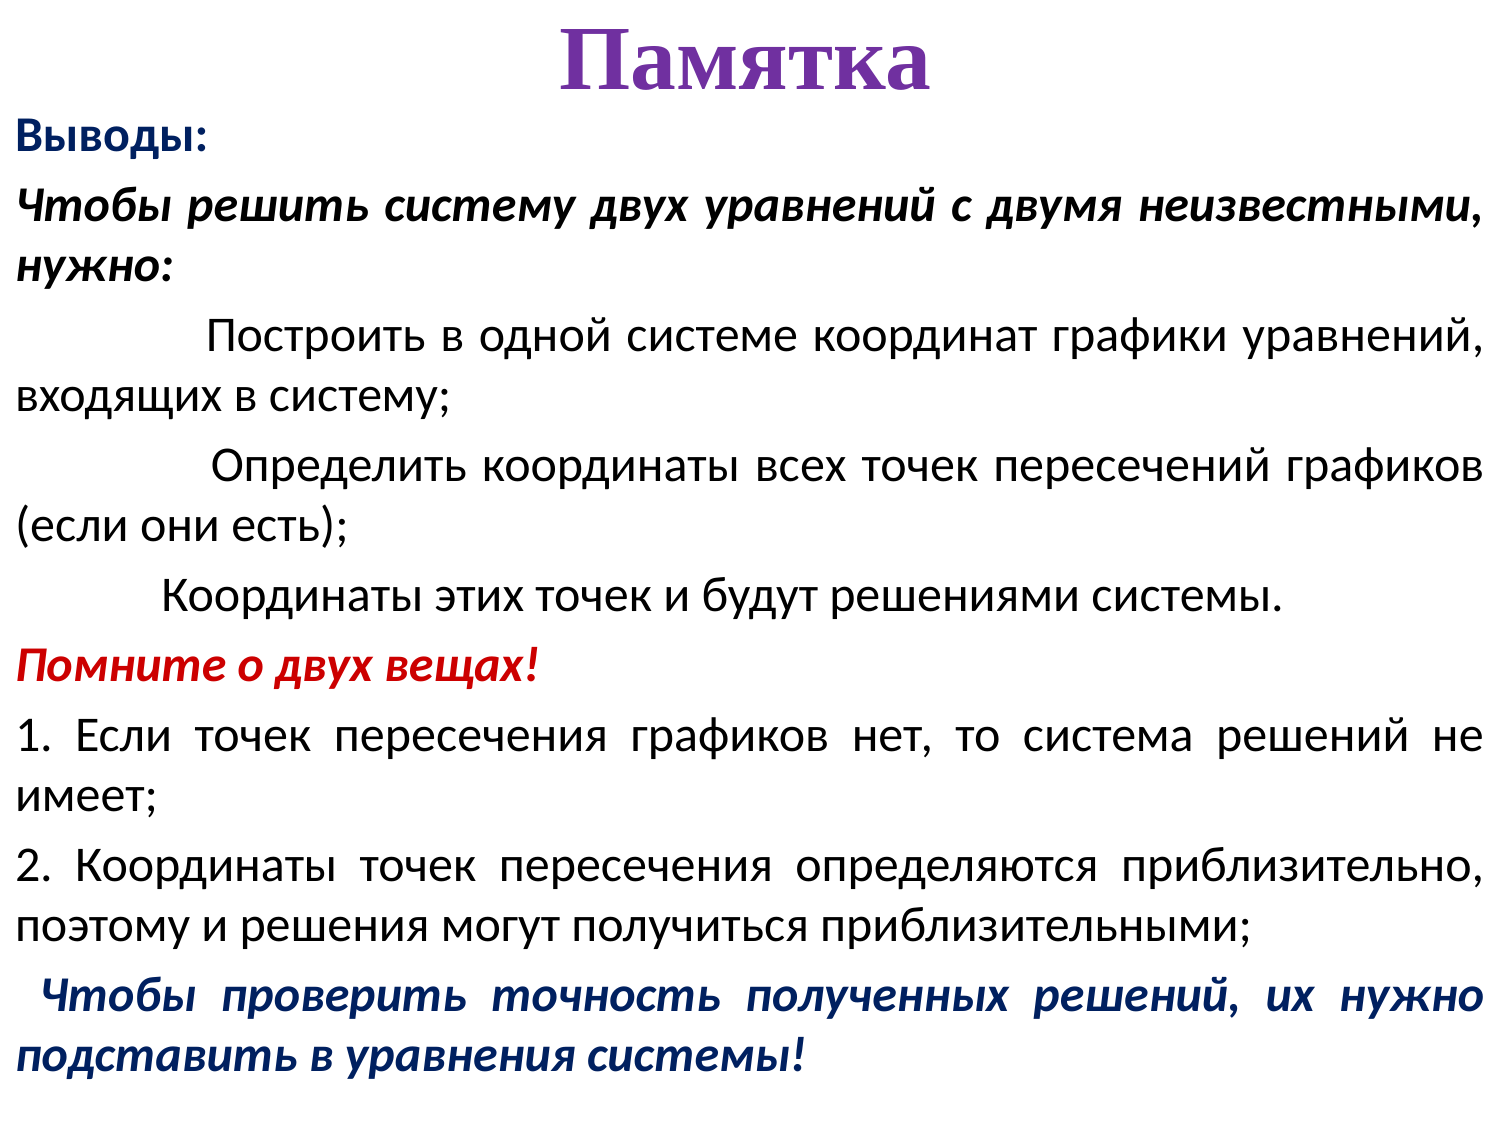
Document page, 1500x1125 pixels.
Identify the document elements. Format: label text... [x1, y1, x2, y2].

title Памятка [70, 0, 1421, 93]
list Выводы: Чтобы решить систему двух уравнений с двумя неизвестными, нужно: Построить в одной системе координат графики уравнений, входящих в систему; Определить координаты всех точек пересечений графиков (если они есть); Координаты этих точек и будут решениями системы. Помните о двух вещах! 1. Если точек пересечения графиков нет, то система решений не имеет; 2. Координаты точек пересечения определяются приблизительно, поэтому и решения могут получиться приблизительными; Чтобы проверить точность полученных решений, их нужно подставить в уравнения системы! [0, 93, 1500, 1020]
